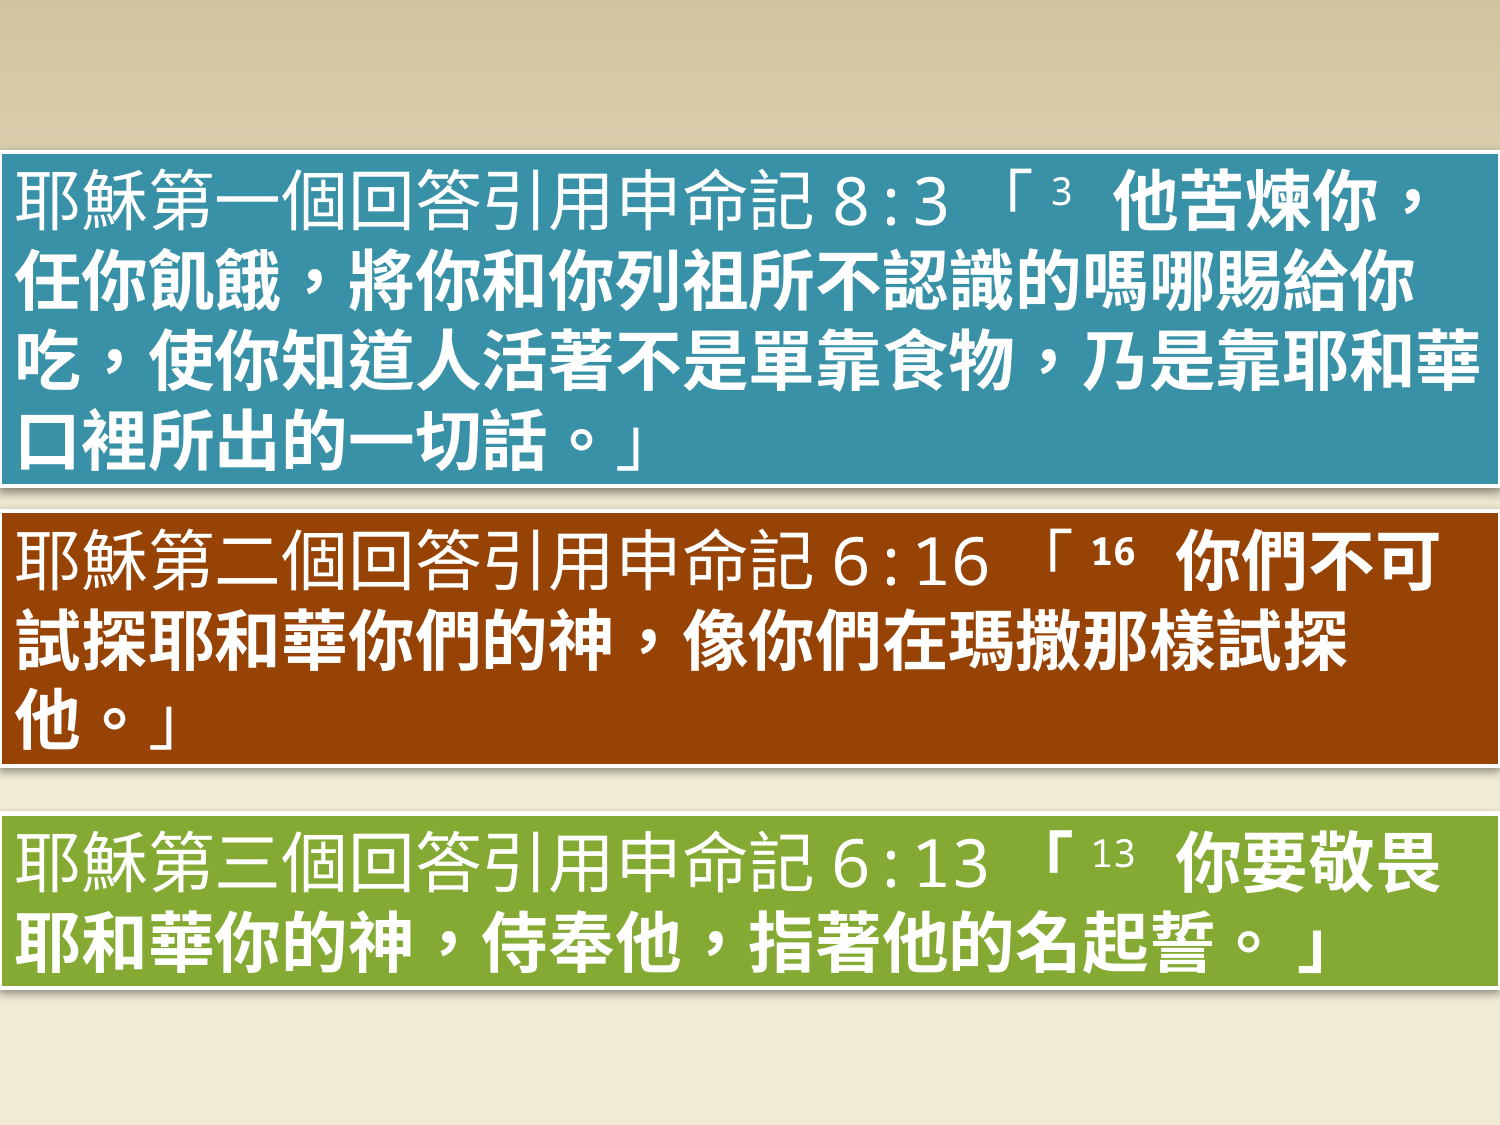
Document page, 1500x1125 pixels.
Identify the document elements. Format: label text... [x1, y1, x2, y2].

text_box 耶穌第三個回答引用申命記6:13「13 你要敬畏耶和華你的神，侍奉他，指著他的名起誓。 」 [0, 811, 1500, 990]
text_box 耶穌第一個回答引用申命記8:3「3 他苦煉你，任你飢餓，將你和你列祖所不認識的嗎哪賜給你吃，使你知道人活著不是單靠食物，乃是靠耶和華口裡所出的一切話。」 [0, 150, 1500, 488]
text_box 耶穌第二個回答引用申命記6:16「16 你們不可試探耶和華你們的神，像你們在瑪撒那樣試探他。」 [0, 509, 1500, 768]
